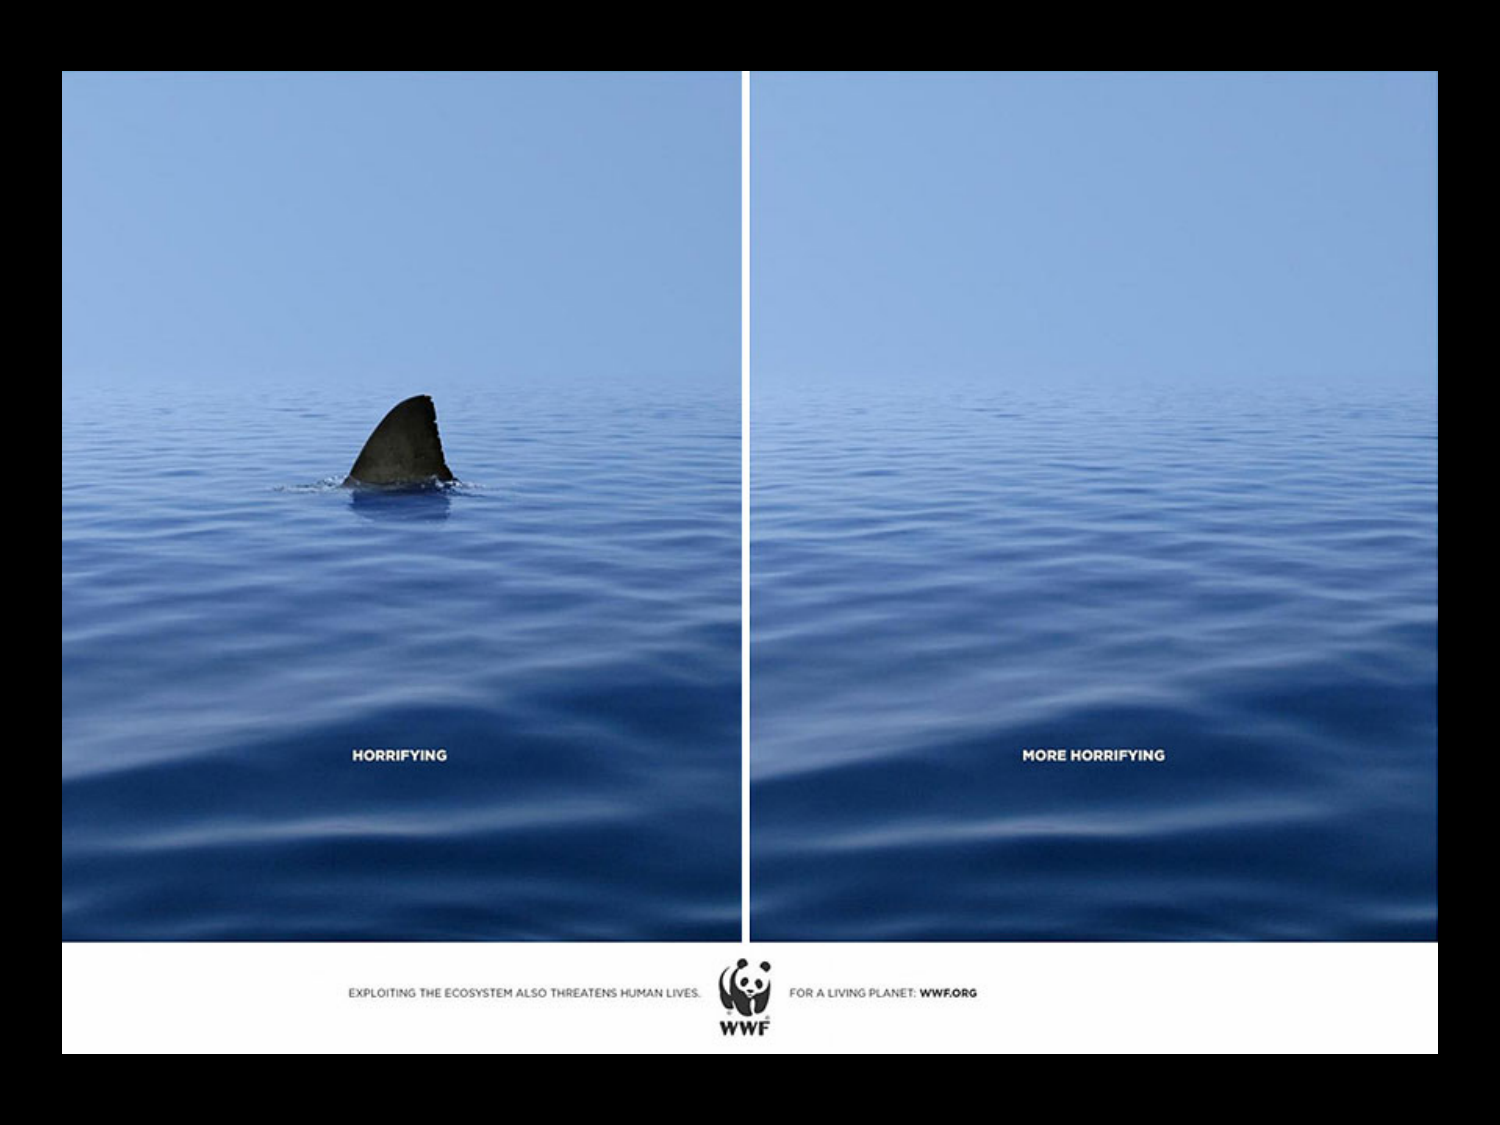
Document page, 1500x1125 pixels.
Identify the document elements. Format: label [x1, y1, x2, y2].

picture [62, 70, 1438, 1055]
